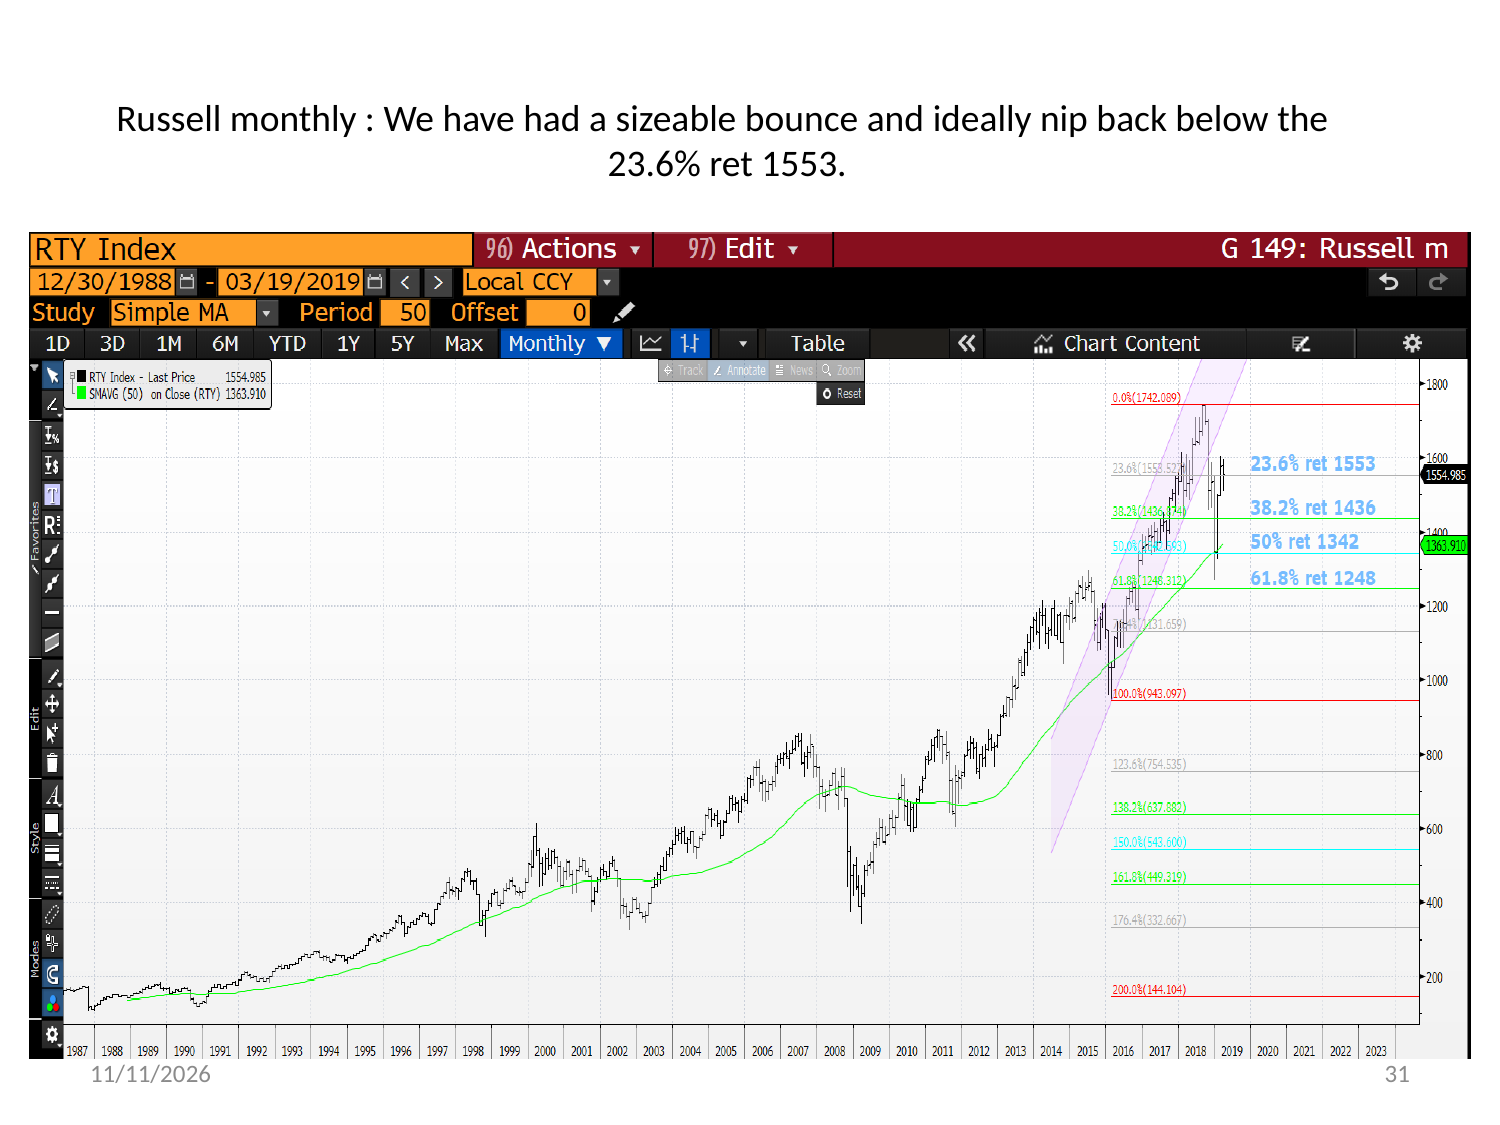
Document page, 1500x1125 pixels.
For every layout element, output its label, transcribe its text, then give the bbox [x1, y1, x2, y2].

title Russell monthly : We have had a sizeable bounce and ideally nip back below the 23.6% ret 1553. [29, 45, 1425, 231]
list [29, 232, 1471, 1059]
slide_number 31 [1074, 1068, 1425, 1103]
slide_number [75, 1068, 425, 1103]
